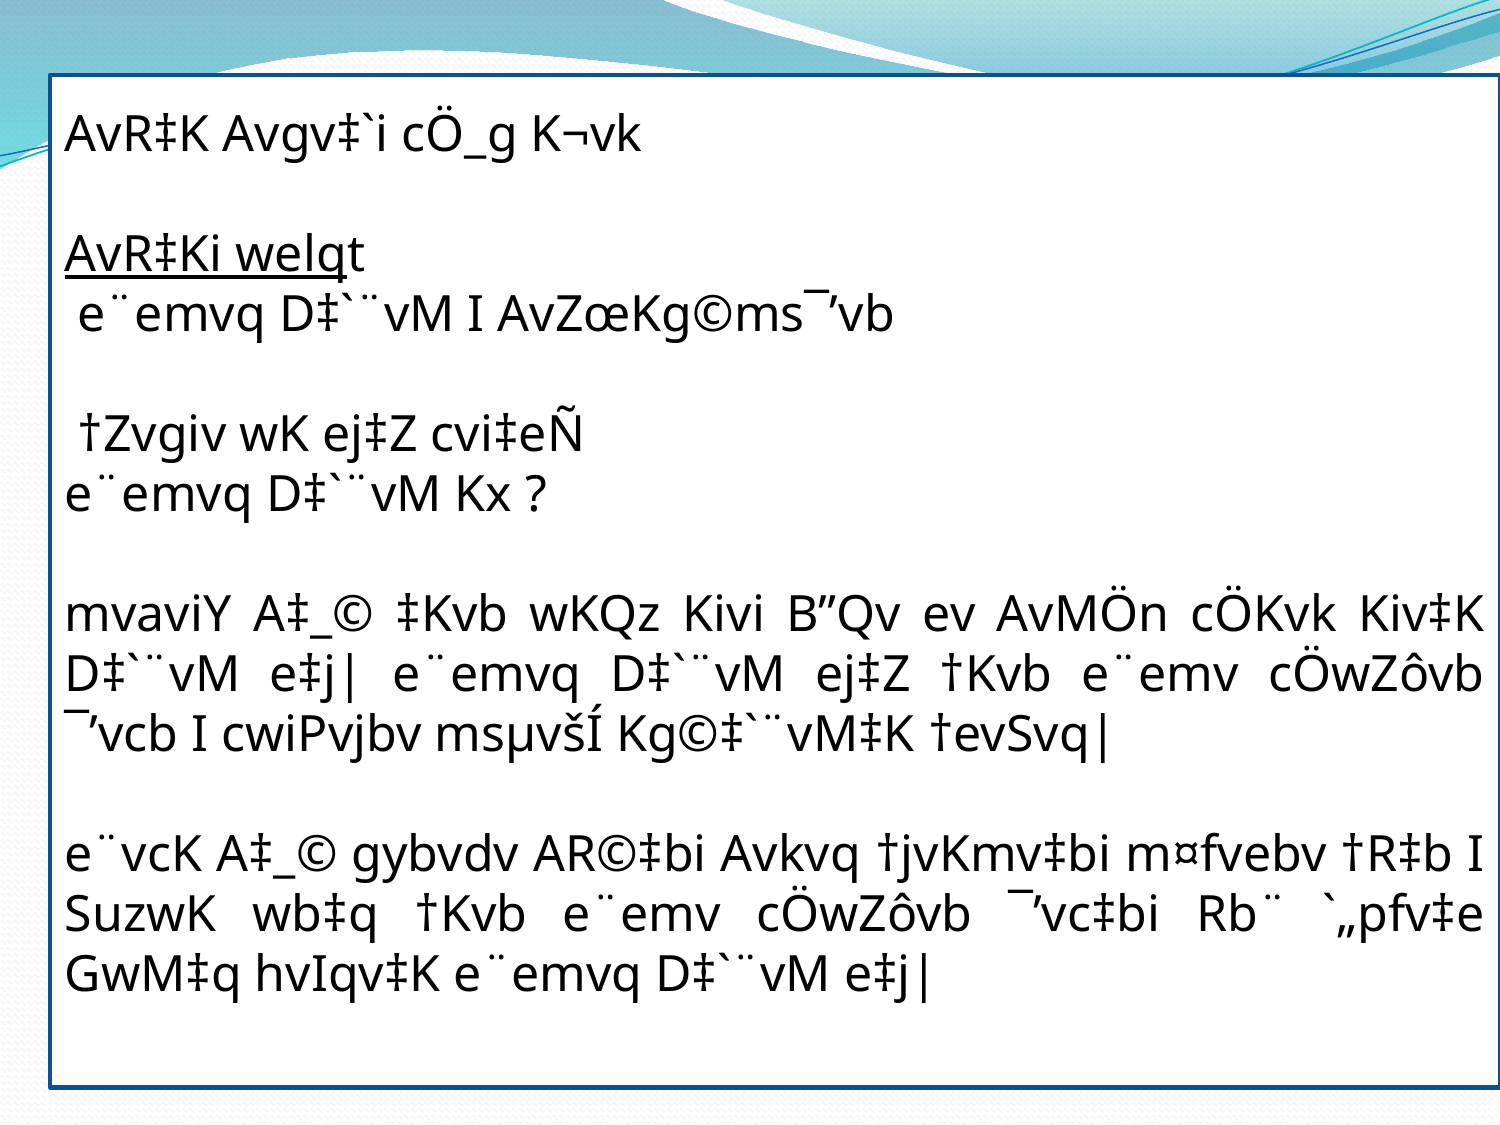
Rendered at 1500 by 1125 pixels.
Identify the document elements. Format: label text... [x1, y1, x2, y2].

text_box AvR‡K Avgv‡`i cÖ_g K¬vk AvR‡Ki welqt e¨emvq D‡`¨vM I AvZœKg©ms¯’vb †Zvgiv wK ej‡Z cvi‡eÑ e¨emvq D‡`¨vM Kx ? mvaviY A‡_© ‡Kvb wKQz Kivi B”Qv ev AvMÖn cÖKvk Kiv‡K D‡`¨vM e‡j| e¨emvq D‡`¨vM ej‡Z †Kvb e¨emv cÖwZôvb ¯’vcb I cwiPvjbv msµvšÍ Kg©‡`¨vM‡K †evSvq| e¨vcK A‡_© gybvdv AR©‡bi Avkvq †jvKmv‡bi m¤fvebv †R‡b I SuzwK wb‡q †Kvb e¨emv cÖwZôvb ¯’vc‡bi Rb¨ `„pfv‡e GwM‡q hvIqv‡K e¨emvq D‡`¨vM e‡j| [48, 73, 1500, 1090]
